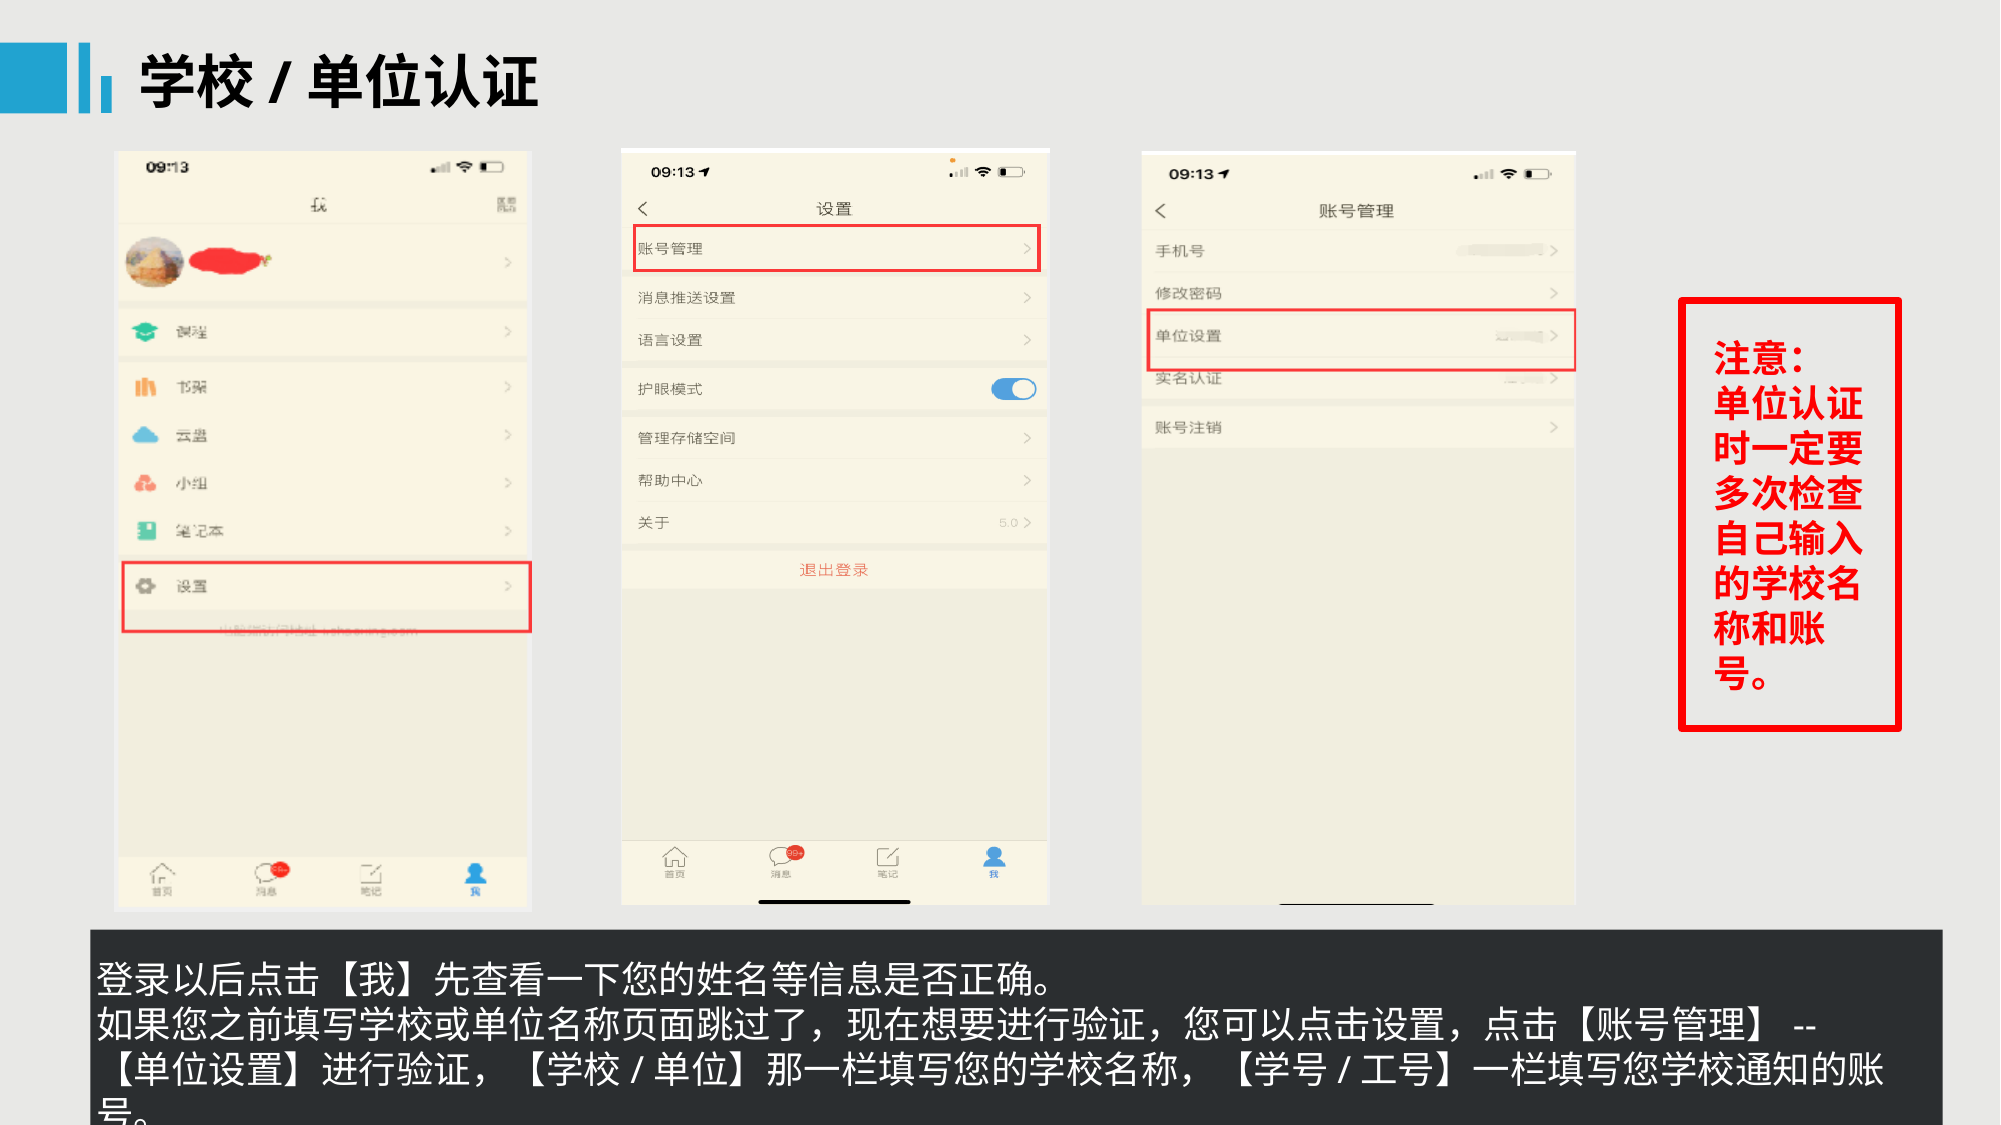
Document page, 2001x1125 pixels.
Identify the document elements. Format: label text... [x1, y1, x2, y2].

picture [1141, 151, 1577, 906]
text_box [1911, 928, 1945, 1125]
text_box 登录以后点击【我】先查看一下您的姓名等信息是否正确。 如果您之前填写学校或单位名称页面跳过了，现在想要进行验证，您可以点击设置，点击【账号管理】--【单位设置】进行验证，【学校/单位】那一栏填写您的学校名称，【学号/工号】一栏填写您学校通知的账号。 [81, 903, 1911, 1125]
text_box 学校/单位认证 [123, 38, 688, 124]
picture [113, 151, 532, 912]
text_box [0, 41, 69, 116]
text_box [1680, 299, 1901, 731]
text_box [77, 41, 92, 116]
picture [621, 148, 1050, 905]
text_box [99, 74, 114, 115]
text_box 注意： 单位认证时一定要多次检查自己输入的学校名称和账号。 [1698, 327, 1900, 702]
